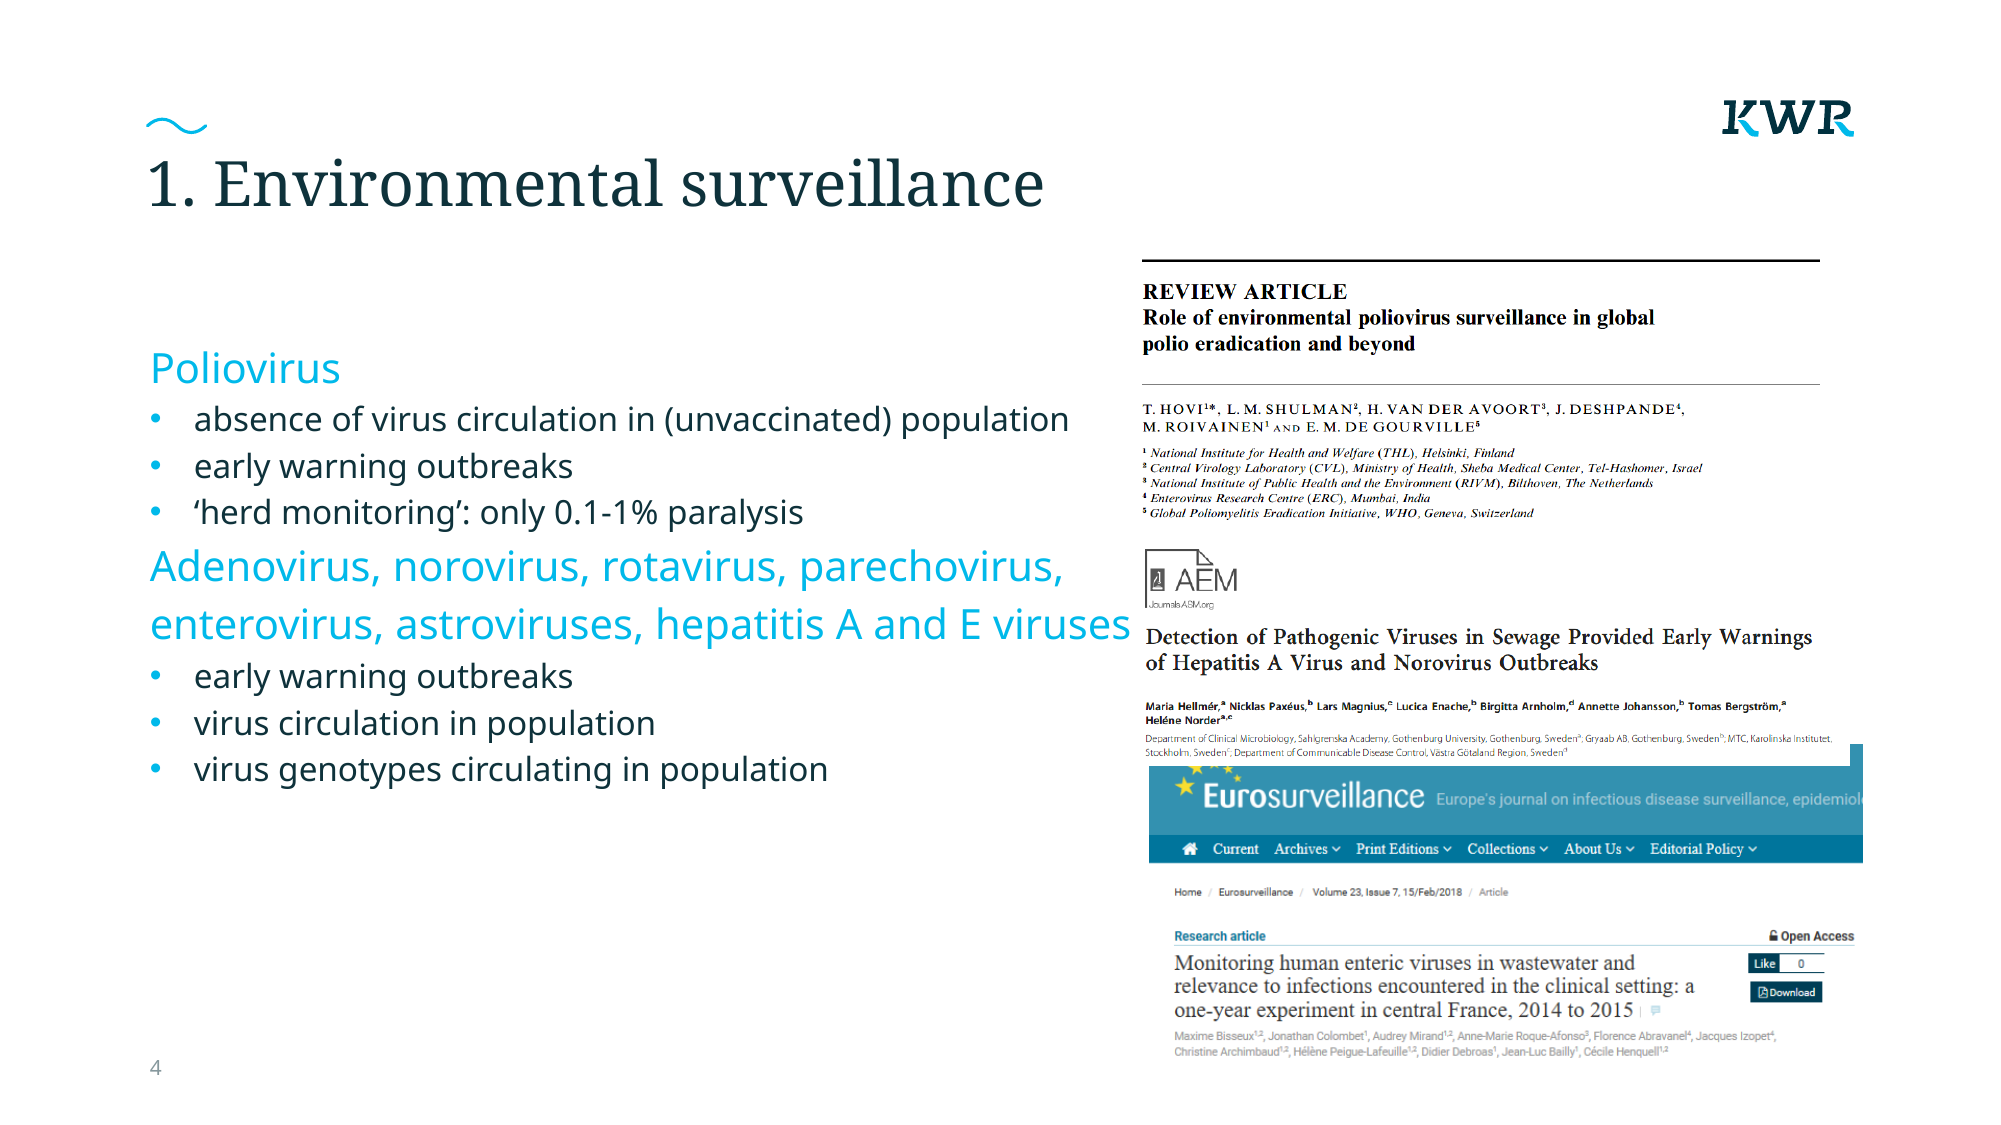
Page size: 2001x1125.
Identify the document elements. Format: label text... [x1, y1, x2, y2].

picture [1721, 844, 1733, 853]
picture [1678, 847, 1685, 853]
picture [1520, 847, 1535, 853]
slide_number 4 [149, 1054, 214, 1097]
title 1. Environmental surveillance [146, 147, 1700, 309]
picture [1241, 847, 1250, 853]
picture [1376, 846, 1384, 853]
picture [1577, 844, 1585, 853]
list Poliovirus absence of virus circulation in (unvaccinated) population early warning outbreaks ‘herd monitoring’: only 0.1-1% paralysis Adenovirus, norovirus, rotavirus, parechovirus, enterovirus, astroviruses, hepatitis A and E viruses early warning outbreaks virus circulation in population virus genotypes circulating in population [149, 332, 1143, 970]
picture [1400, 844, 1412, 853]
picture [1424, 847, 1438, 853]
picture [1359, 844, 1368, 853]
picture [1502, 846, 1513, 853]
picture [1148, 863, 1864, 1062]
picture [1298, 844, 1307, 853]
picture [1130, 255, 1889, 834]
picture [1693, 844, 1701, 853]
picture [1224, 847, 1238, 853]
picture [1184, 843, 1197, 854]
